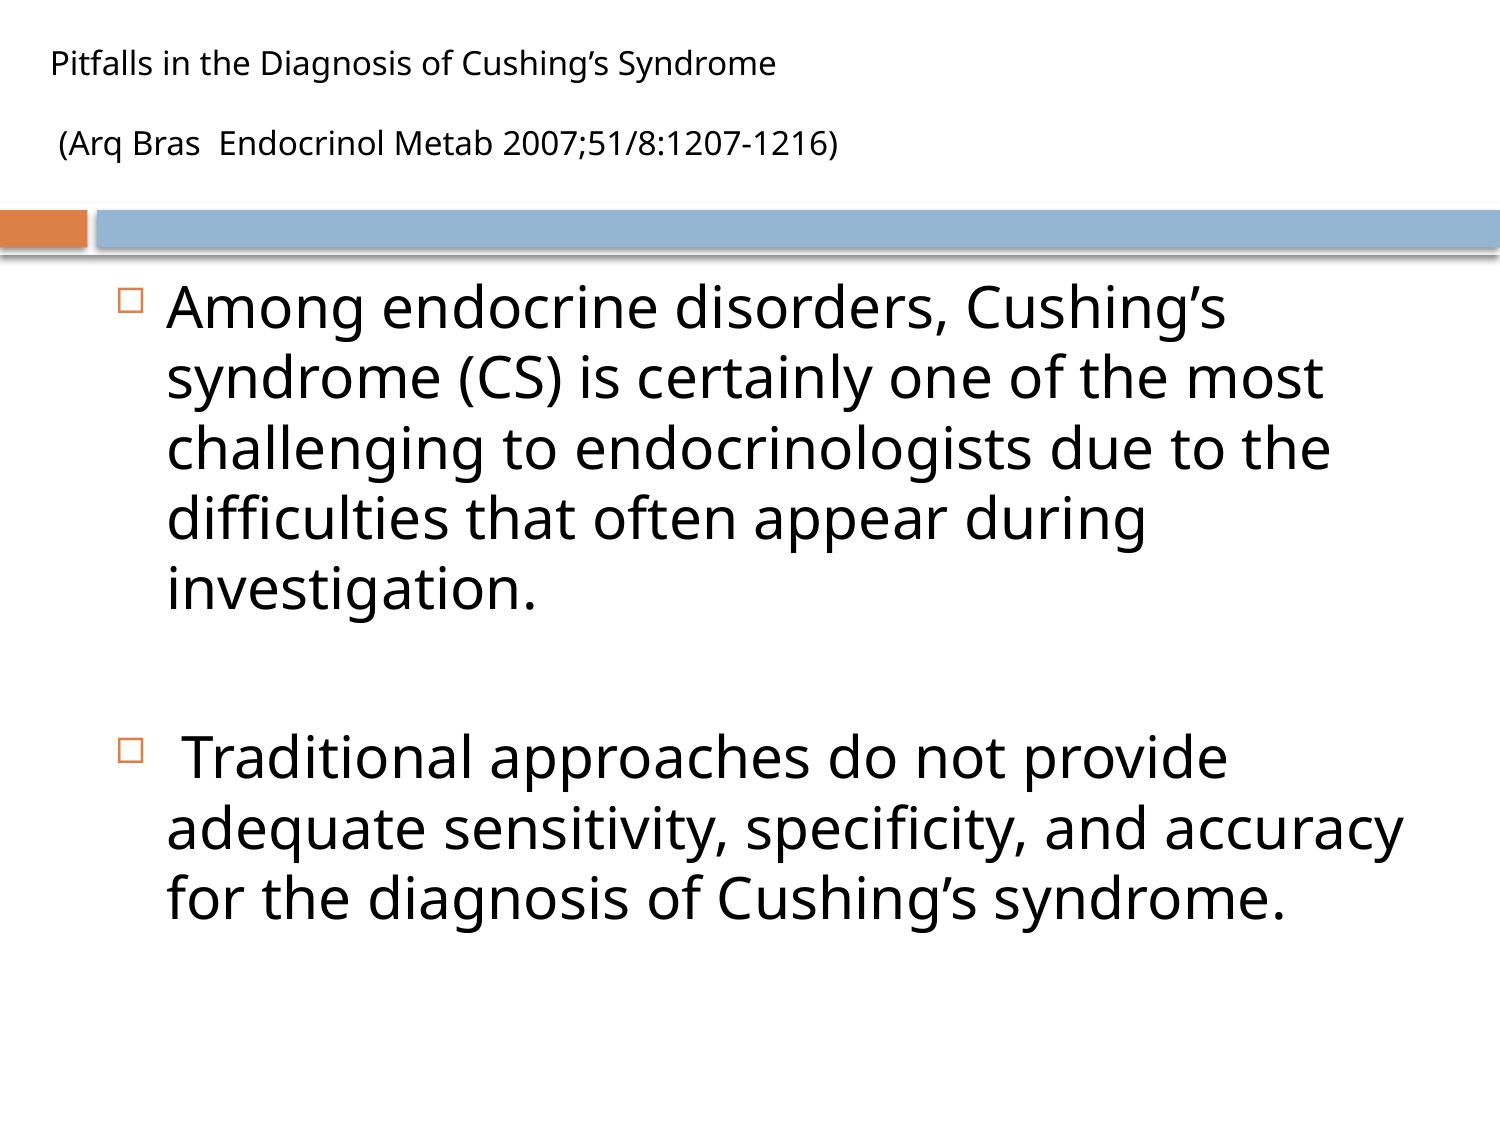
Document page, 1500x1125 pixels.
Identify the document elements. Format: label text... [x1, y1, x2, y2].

text_box Pitfalls in the Diagnosis of Cushing’s Syndrome (Arq Bras Endocrinol Metab 2007;51/8:1207-1216) [35, 35, 1430, 170]
list Among endocrine disorders, Cushing’s syndrome (CS) is certainly one of the most challenging to endocrinologists due to the difficulties that often appear during investigation. Traditional approaches do not provide adequate sensitivity, specificity, and accuracy for the diagnosis of Cushing’s syndrome. [100, 262, 1438, 1000]
